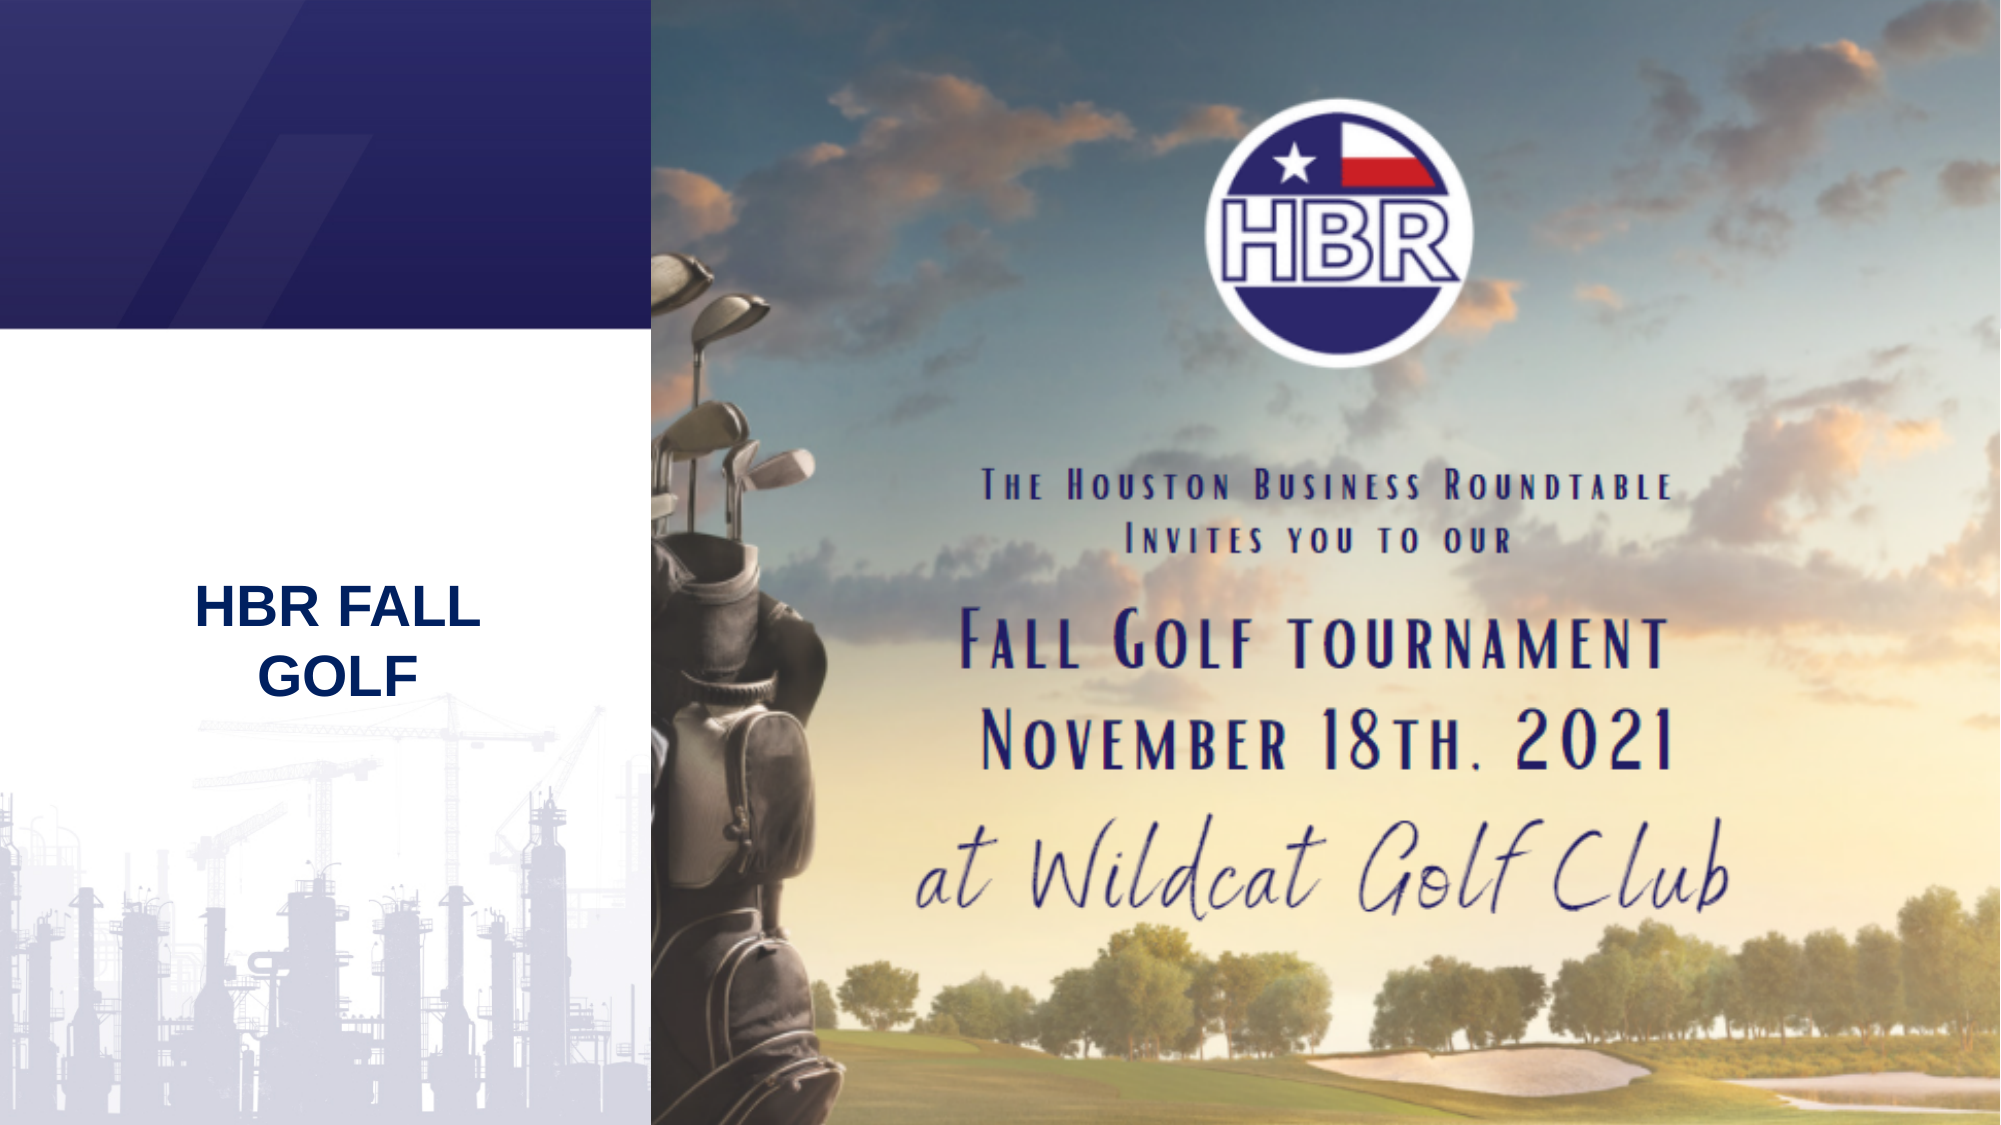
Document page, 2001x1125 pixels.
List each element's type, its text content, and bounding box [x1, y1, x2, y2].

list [650, 0, 2000, 1125]
title HBR Fall golf [95, 115, 581, 716]
picture [0, 0, 650, 1125]
footer [95, 976, 644, 1037]
